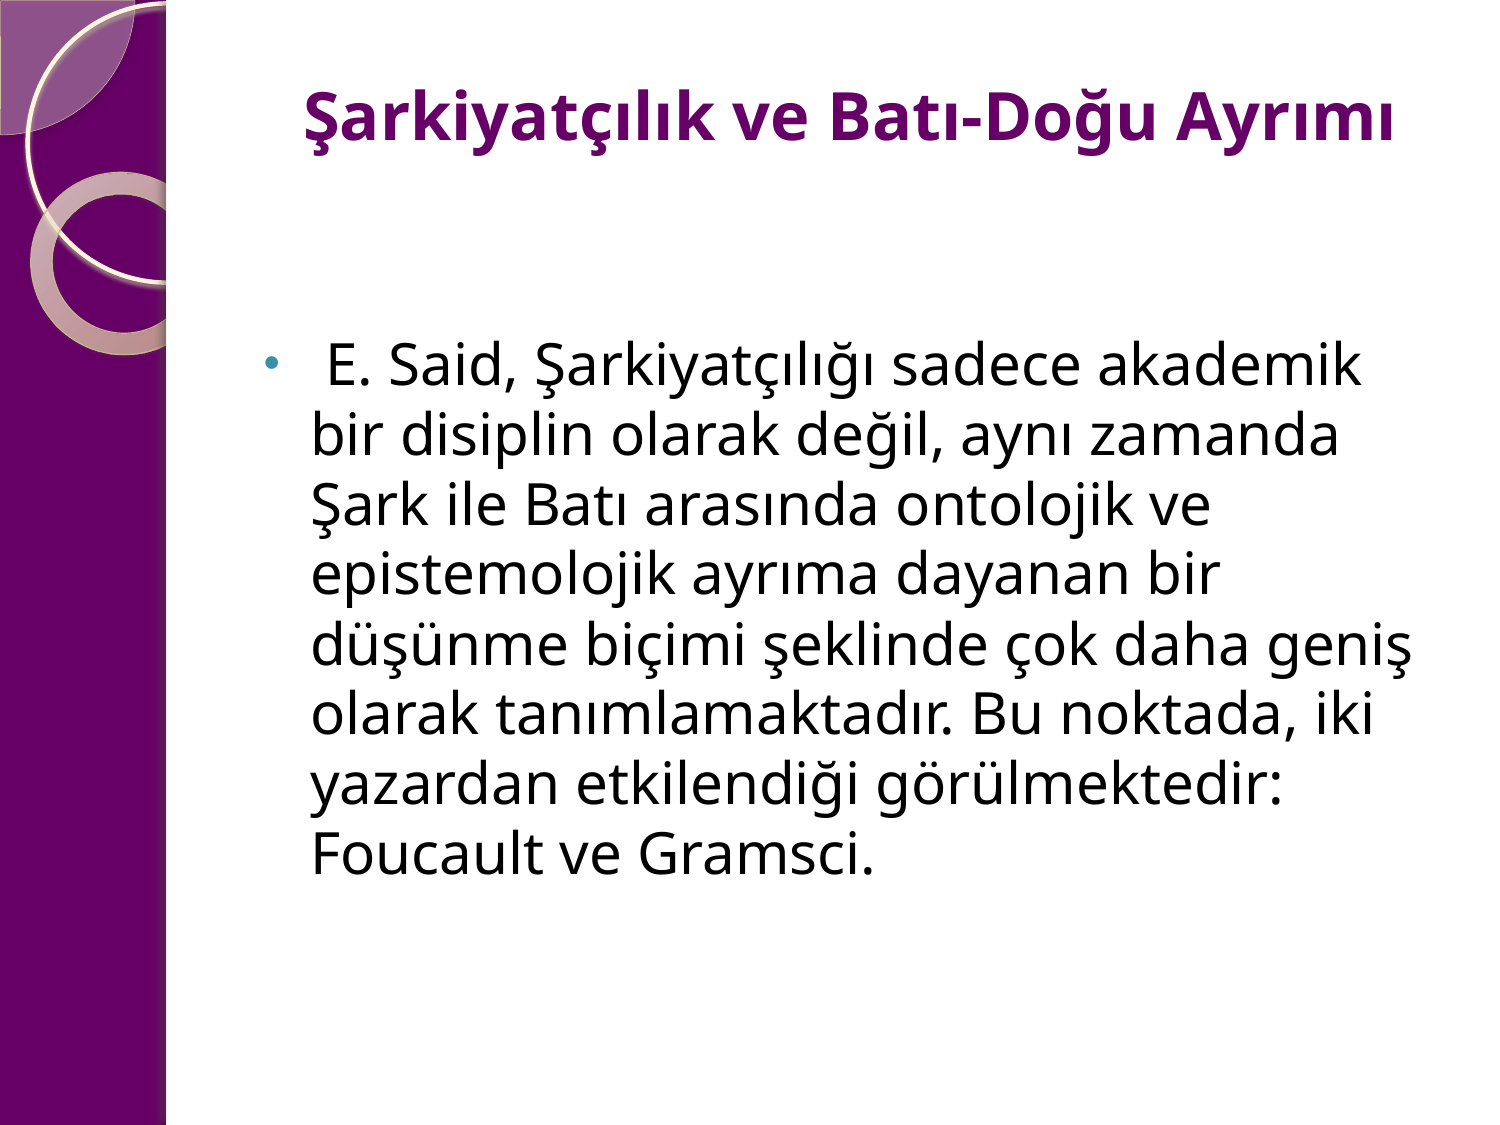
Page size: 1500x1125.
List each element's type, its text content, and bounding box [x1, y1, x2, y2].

title Şarkiyatçılık ve Batı-Doğu Ayrımı [235, 45, 1466, 233]
list E. Said, Şarkiyatçılığı sadece akademik bir disiplin olarak değil, aynı zamanda Şark ile Batı arasında ontolojik ve epistemolojik ayrıma dayanan bir düşünme biçimi şeklinde çok daha geniş olarak tanımlamaktadır. Bu noktada, iki yazardan etkilendiği görülmektedir: Foucault ve Gramsci. [235, 237, 1466, 1025]
